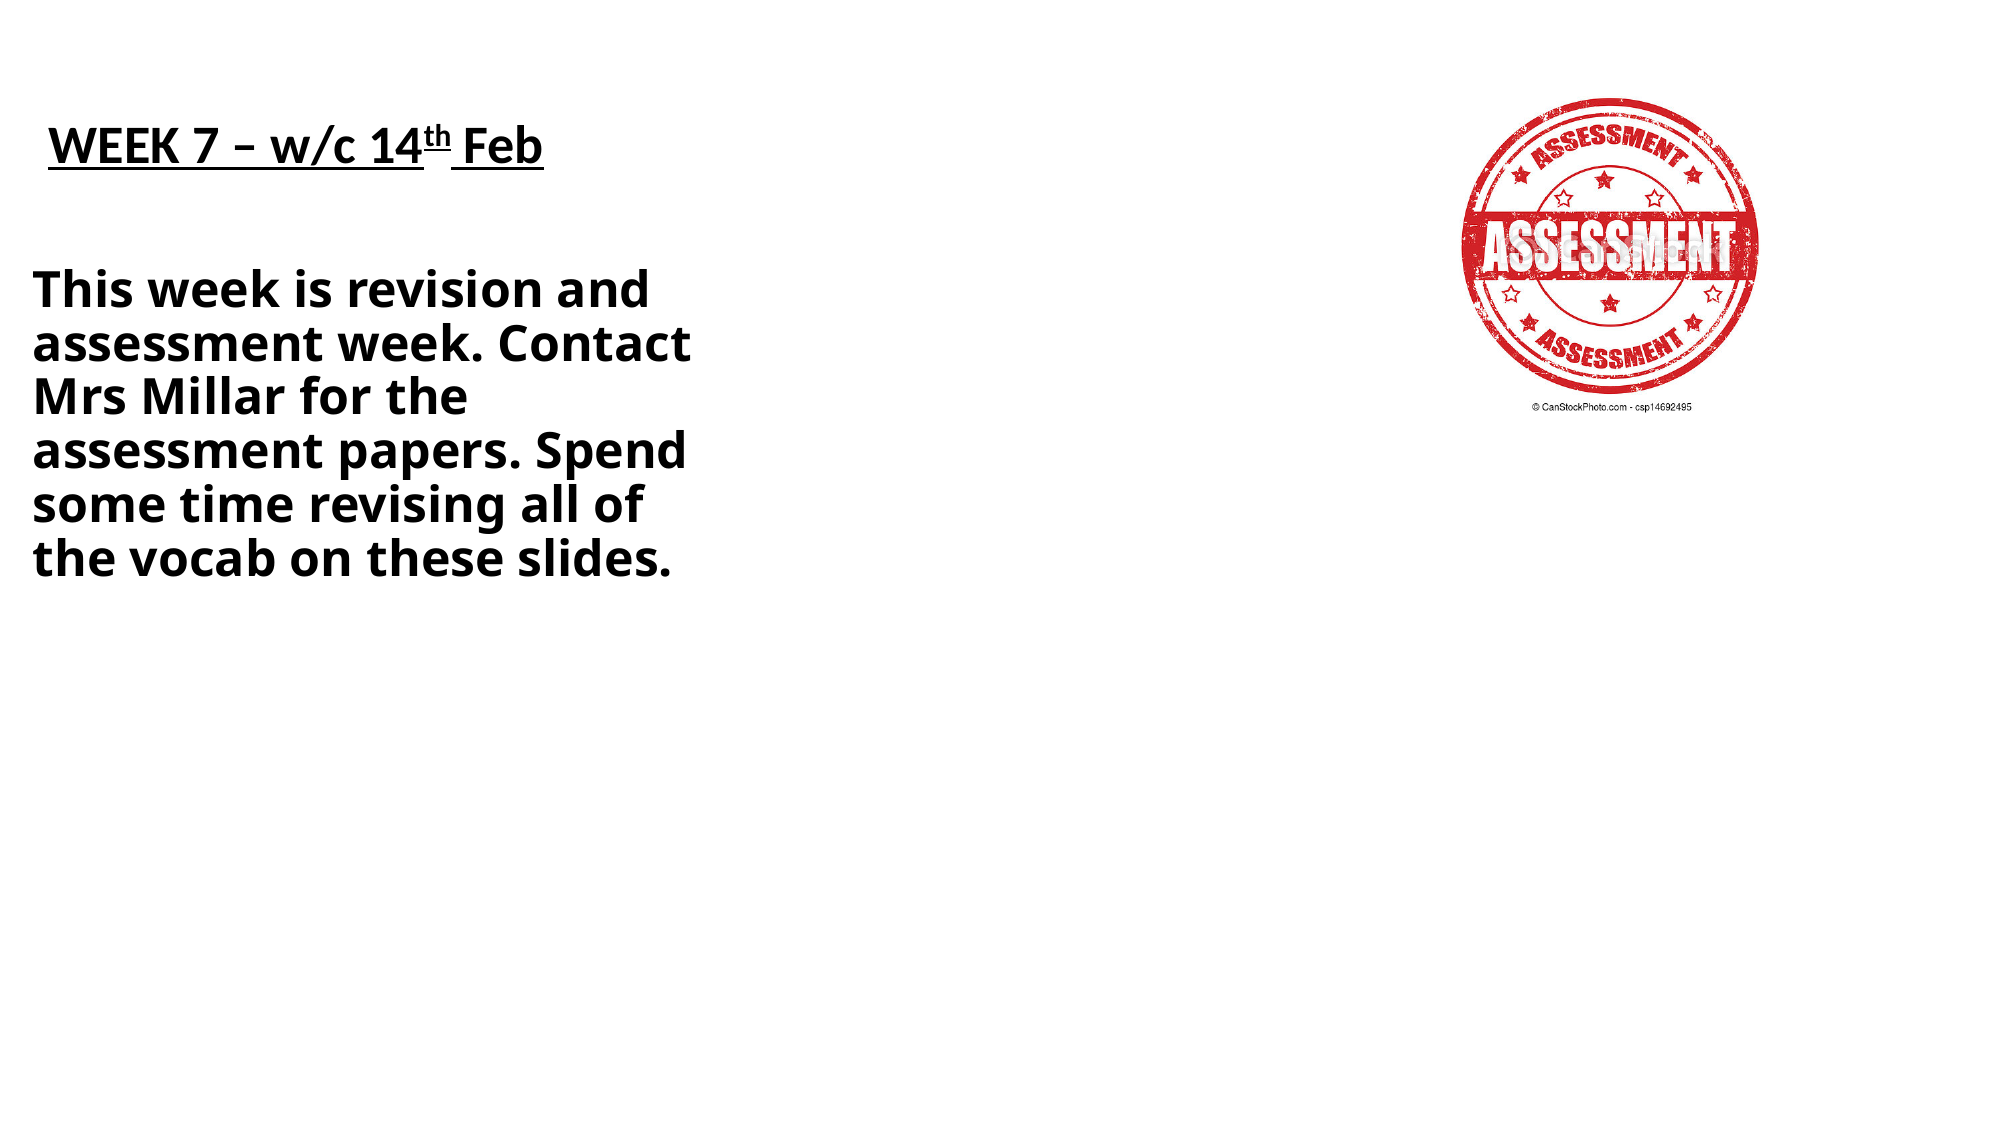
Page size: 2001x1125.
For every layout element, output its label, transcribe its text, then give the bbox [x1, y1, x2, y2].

picture [1411, 90, 1813, 413]
text_box WEEK 7 – w/c 14th Feb [33, 101, 664, 182]
text_box This week is revision and assessment week. Contact Mrs Millar for the assessment papers. Spend some time revising all of the vocab on these slides. [17, 222, 721, 629]
